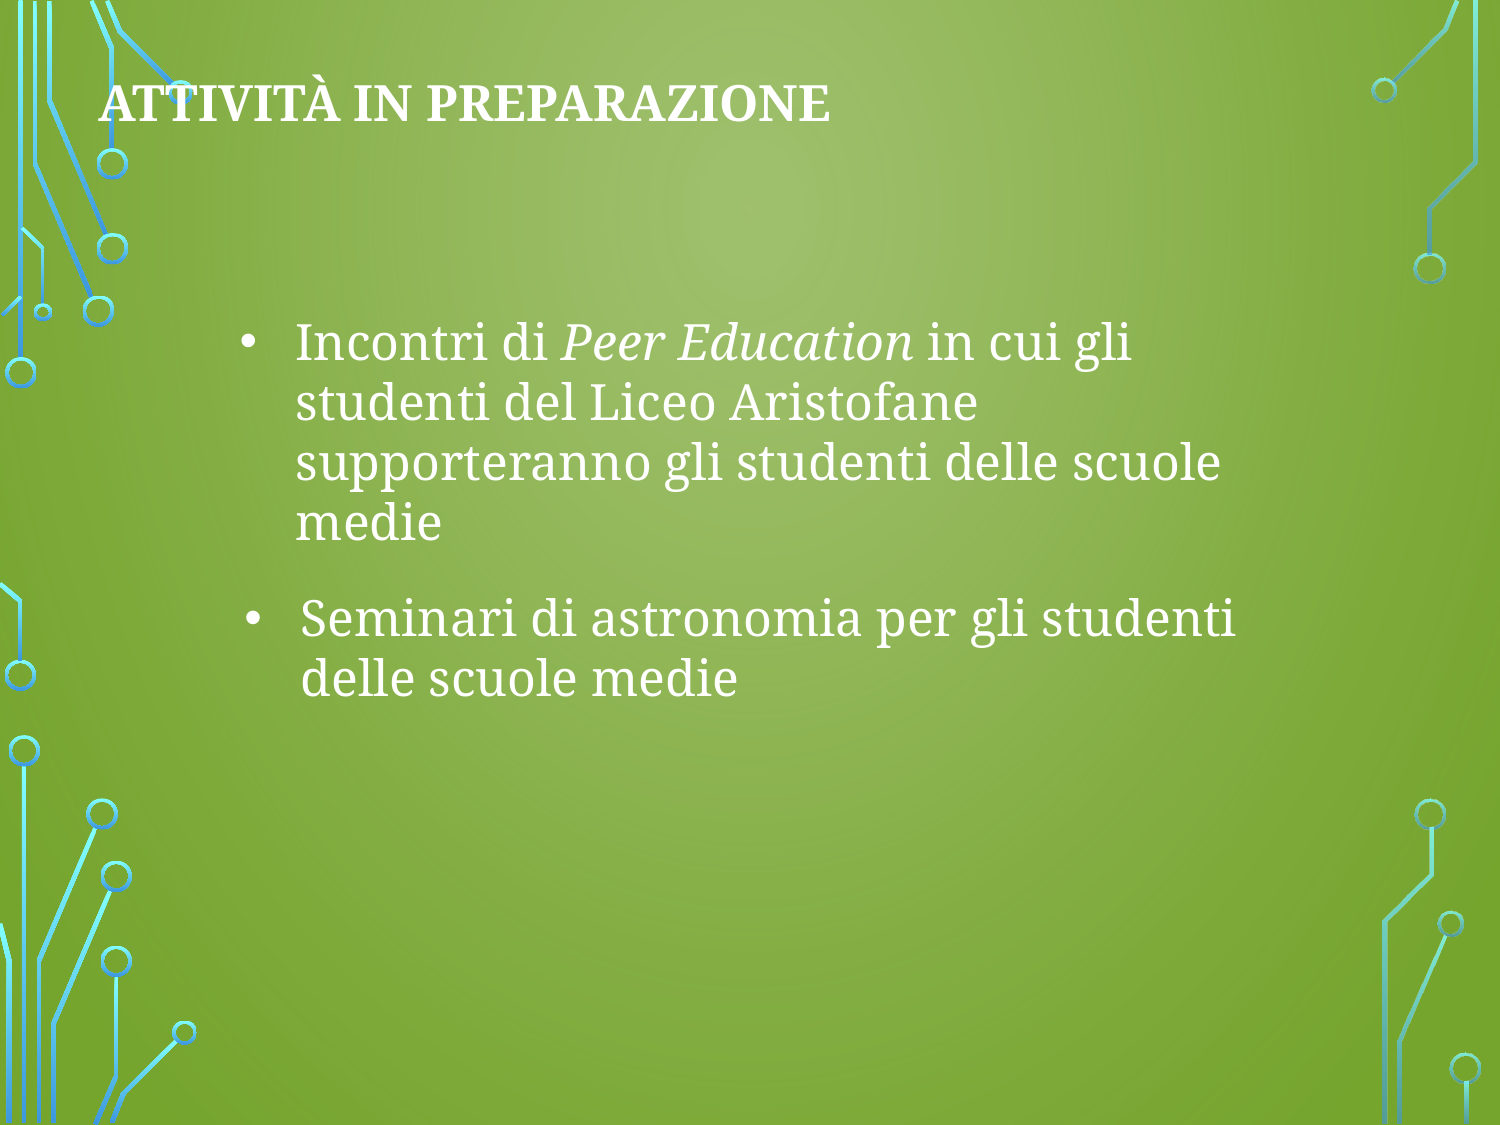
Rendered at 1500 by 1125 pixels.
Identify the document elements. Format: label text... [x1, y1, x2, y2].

text_box Seminari di astronomia per gli studenti delle scuole medie [229, 579, 1300, 754]
text_box Incontri di Peer Education in cui gli studenti del Liceo Aristofane supporteranno gli studenti delle scuole medie [224, 302, 1305, 535]
text_box ATTIVITÀ IN PREPARAZIONE [83, 63, 1230, 140]
